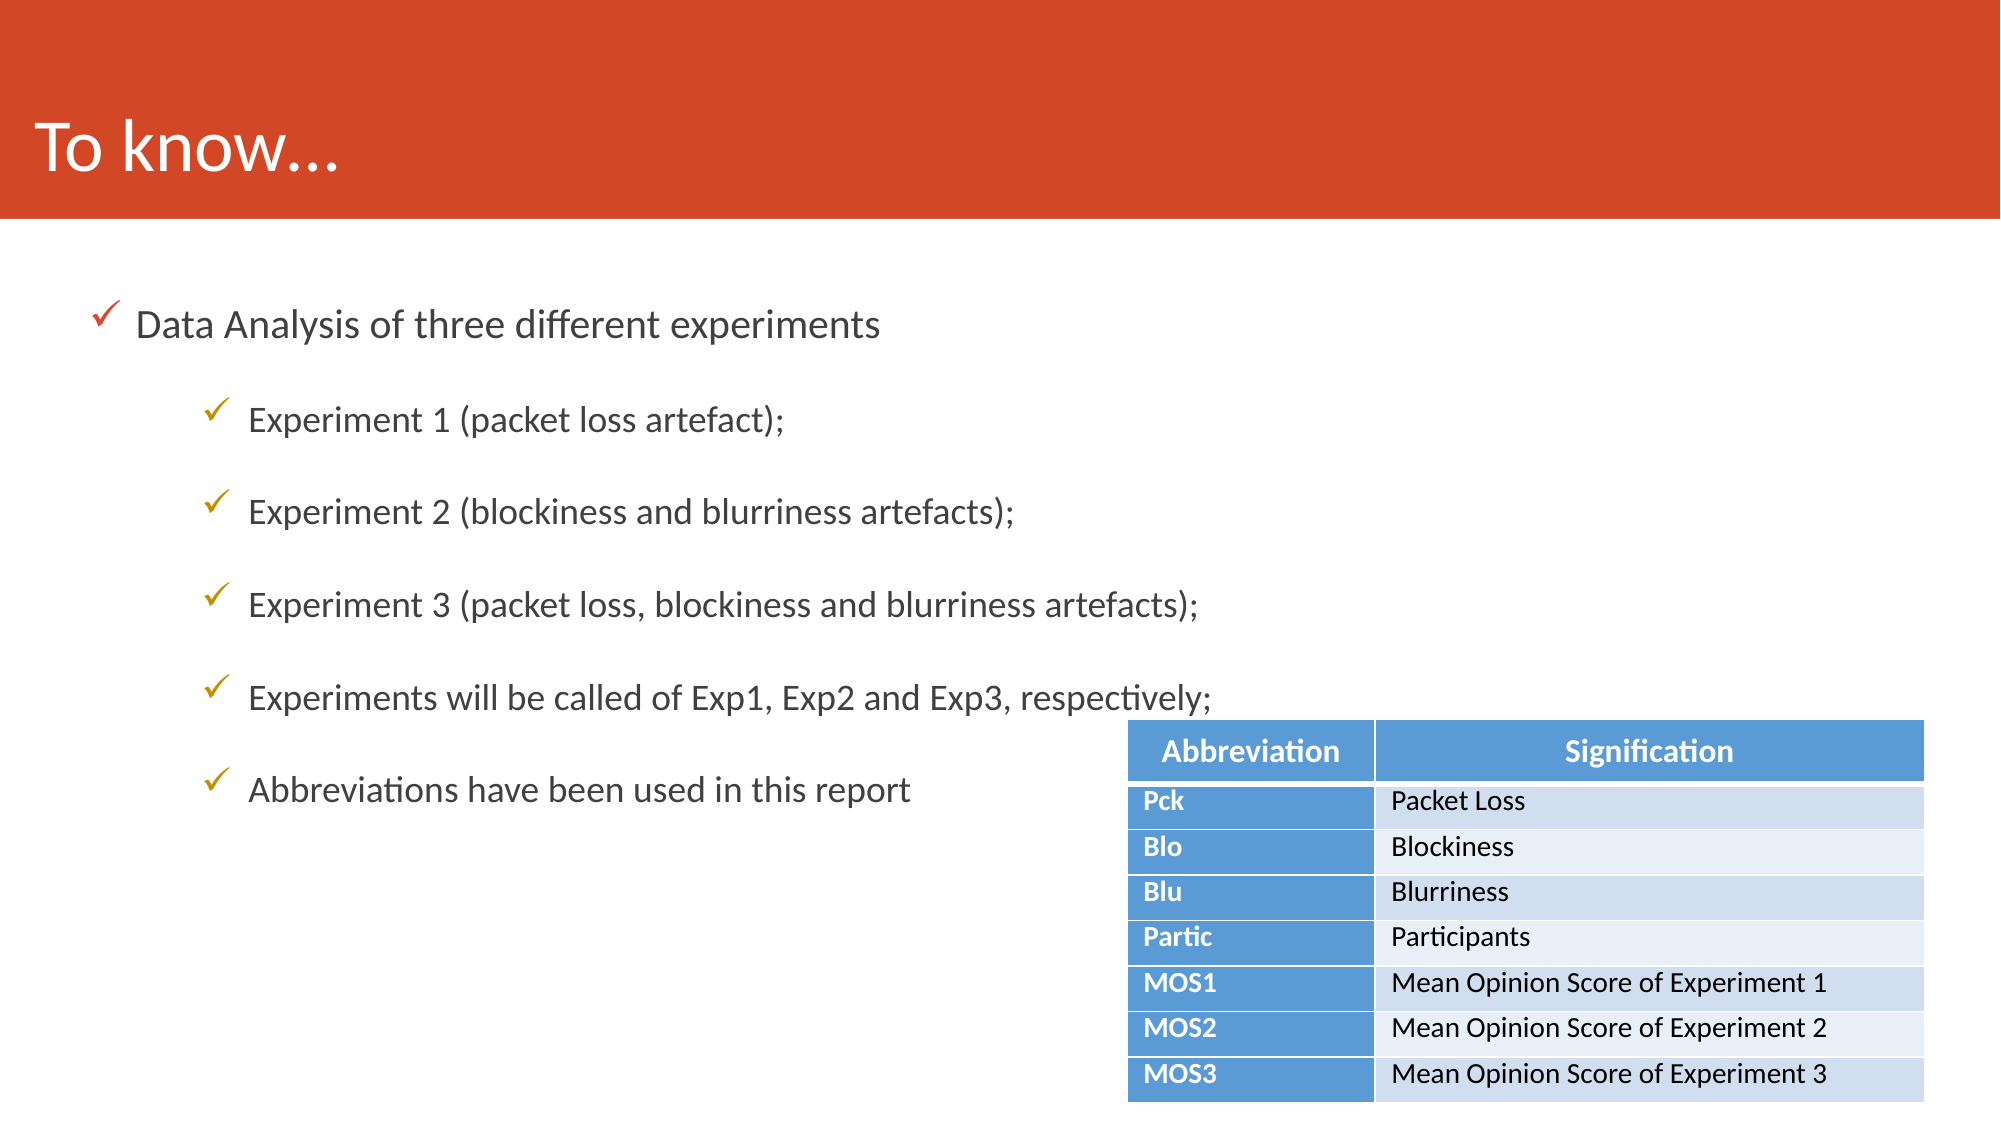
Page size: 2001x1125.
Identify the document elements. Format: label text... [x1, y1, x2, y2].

table_cell MOS2 [1128, 1012, 1374, 1056]
table_header Signification [1376, 720, 1924, 781]
table_cell Mean Opinion Score of Experiment 2 [1376, 1012, 1924, 1056]
table_cell Blo [1128, 830, 1374, 874]
table_cell Blockiness [1376, 830, 1924, 874]
table_cell Blurriness [1376, 876, 1924, 920]
table_cell Pck [1128, 787, 1374, 829]
table_cell MOS3 [1128, 1058, 1374, 1102]
table_header Abbreviation [1128, 720, 1374, 781]
table_cell Participants [1376, 921, 1924, 965]
table_cell Partic [1128, 921, 1374, 965]
title To know… [19, 19, 1979, 194]
table_cell Packet Loss [1376, 787, 1924, 829]
table_cell Mean Opinion Score of Experiment 3 [1376, 1058, 1924, 1102]
table_cell MOS1 [1128, 967, 1374, 1011]
table_cell Mean Opinion Score of Experiment 1 [1376, 967, 1924, 1011]
table_cell Blu [1128, 876, 1374, 920]
list Data Analysis of three different experiments Experiment 1 (packet loss artefact); Experiment 2 (blockiness and blurriness artefacts); Experiment 3 (packet loss, blockiness and blurriness artefacts); Experiments will be called of Exp1, Exp2 and Exp3, respectively; Abbreviations have been used in this report [73, 264, 1925, 1066]
